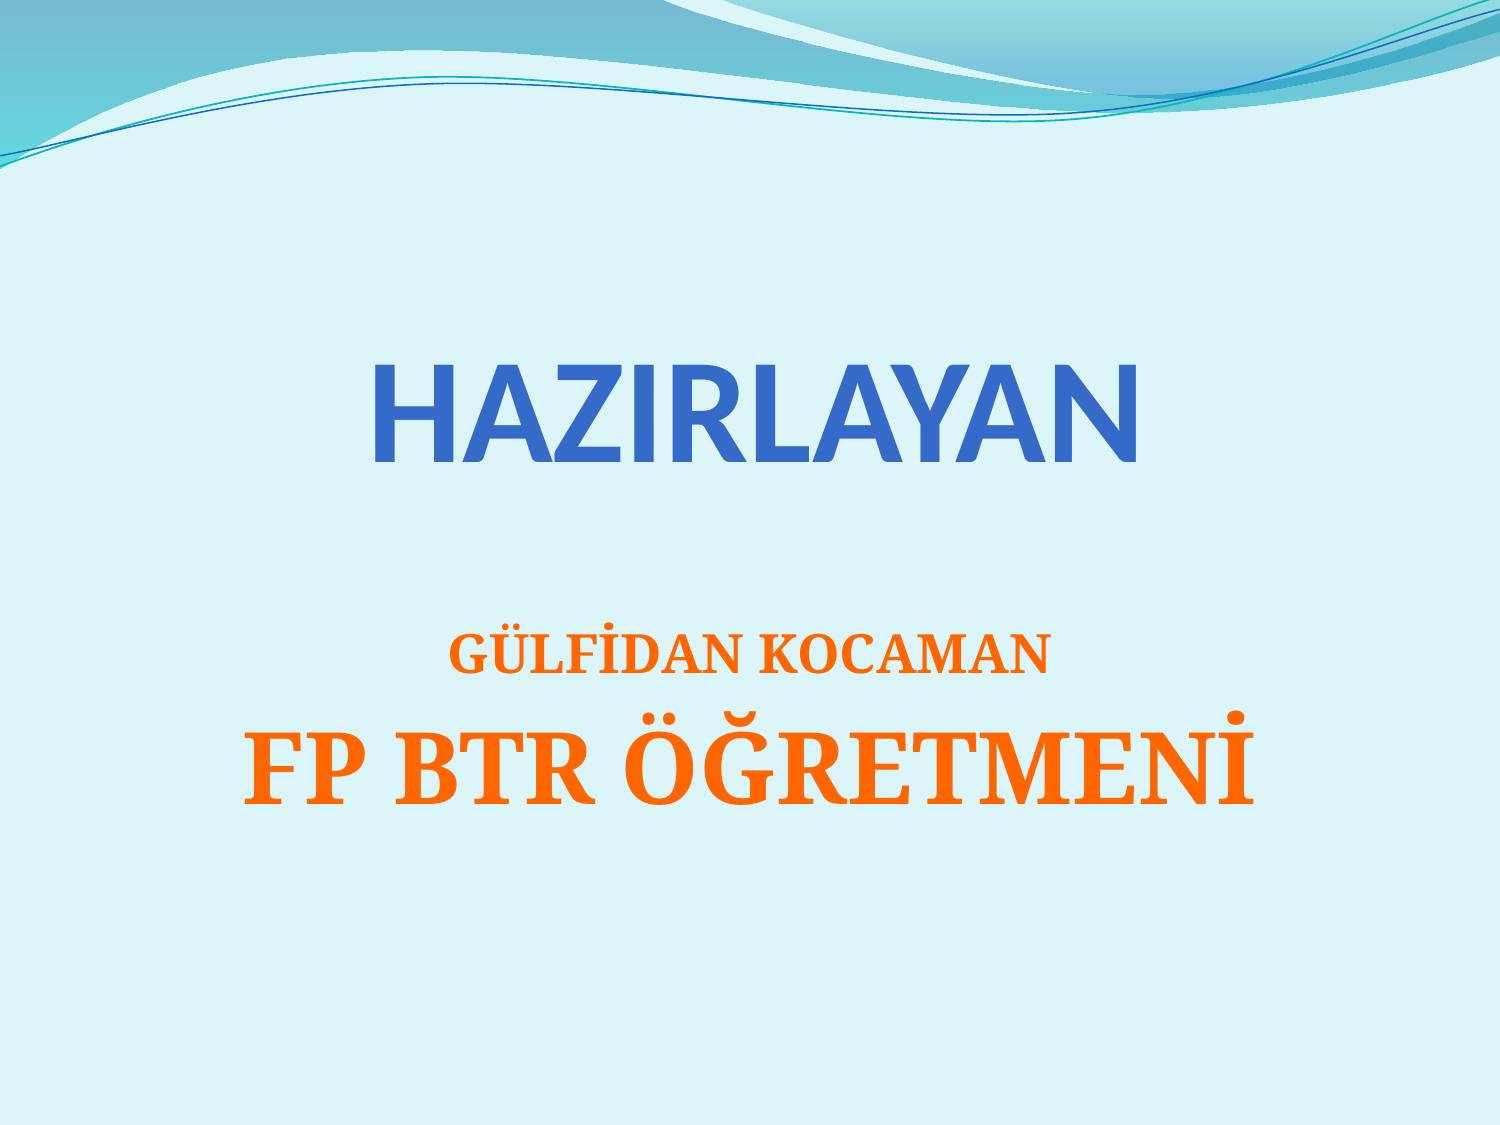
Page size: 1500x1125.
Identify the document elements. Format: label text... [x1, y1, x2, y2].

list Gülfidan kocaman Fp btr öğretmeni [75, 612, 1425, 1114]
title HazIrlayan [82, 246, 1432, 493]
